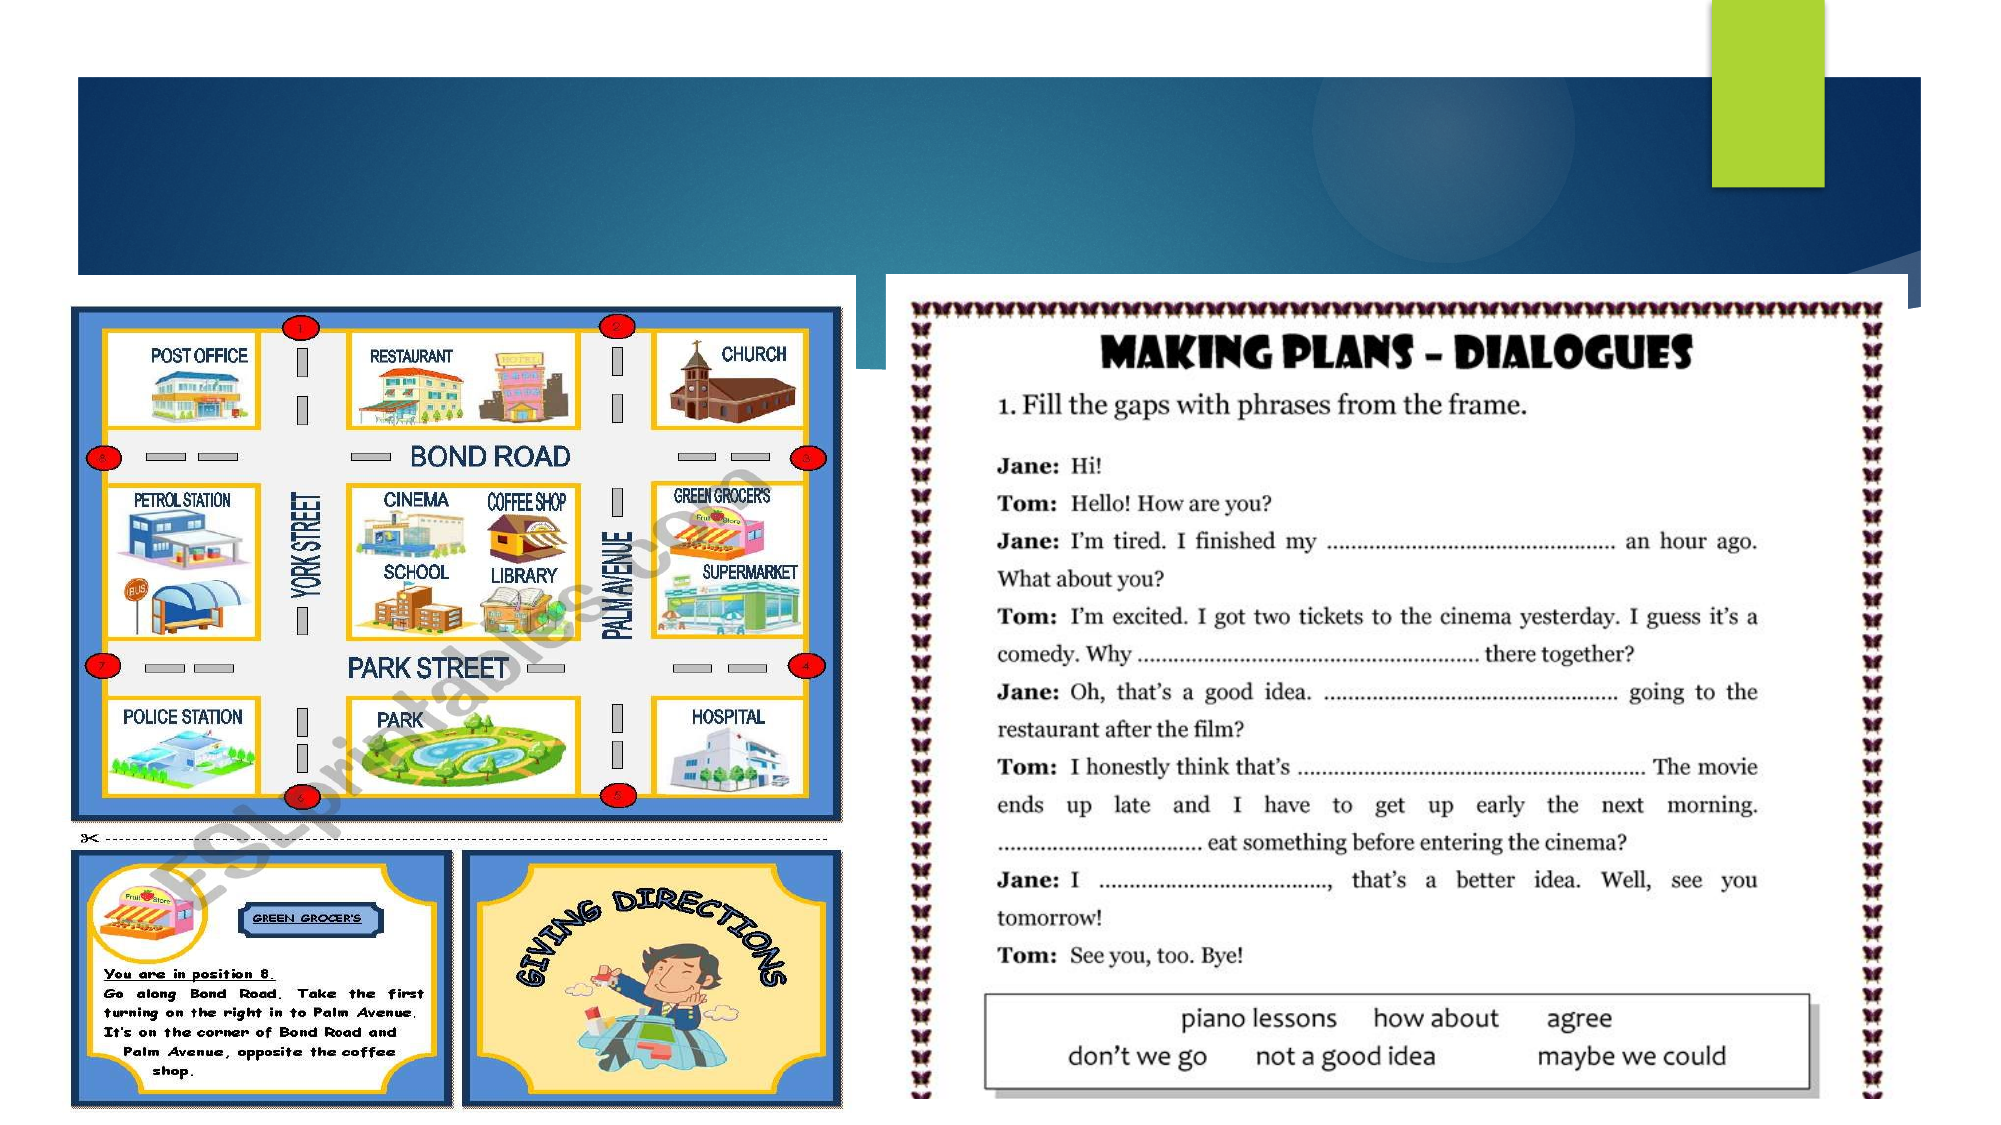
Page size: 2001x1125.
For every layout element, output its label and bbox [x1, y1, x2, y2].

picture [885, 273, 1909, 1099]
picture [46, 275, 856, 1125]
